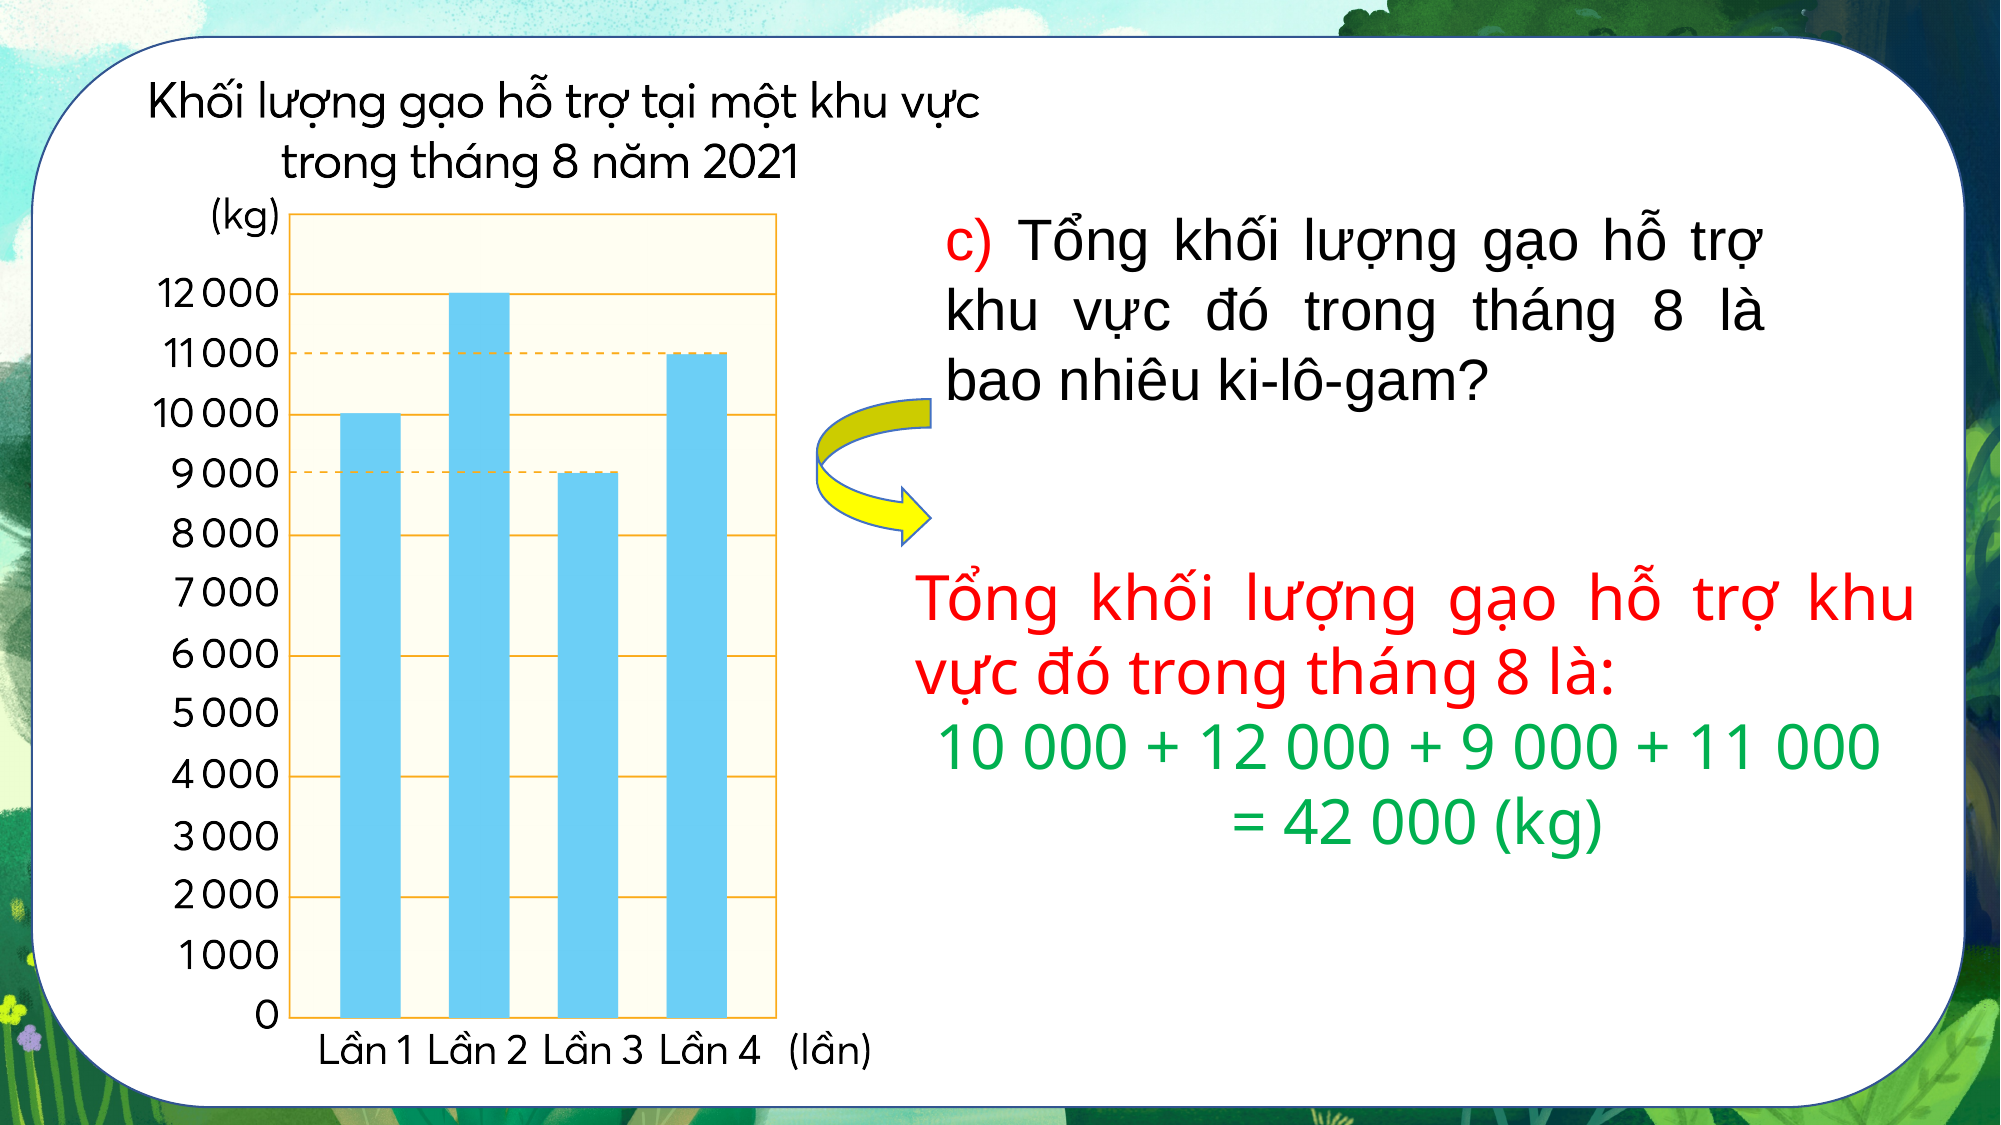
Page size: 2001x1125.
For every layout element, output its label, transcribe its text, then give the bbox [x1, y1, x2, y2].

text_box [30, 35, 1966, 1109]
picture [0, 0, 2000, 1125]
text_box Tổng khối lượng gạo hỗ trợ khu vực đó trong tháng 8 là: 10 000 + 12 000 + 9 000 + 11 000 = 42 000 (kg) [981, 550, 1934, 940]
text_box c) Tổng khối lượng gạo hỗ trợ khu vực đó trong tháng 8 là bao nhiêu ki-lô-gam? [981, 194, 1781, 420]
